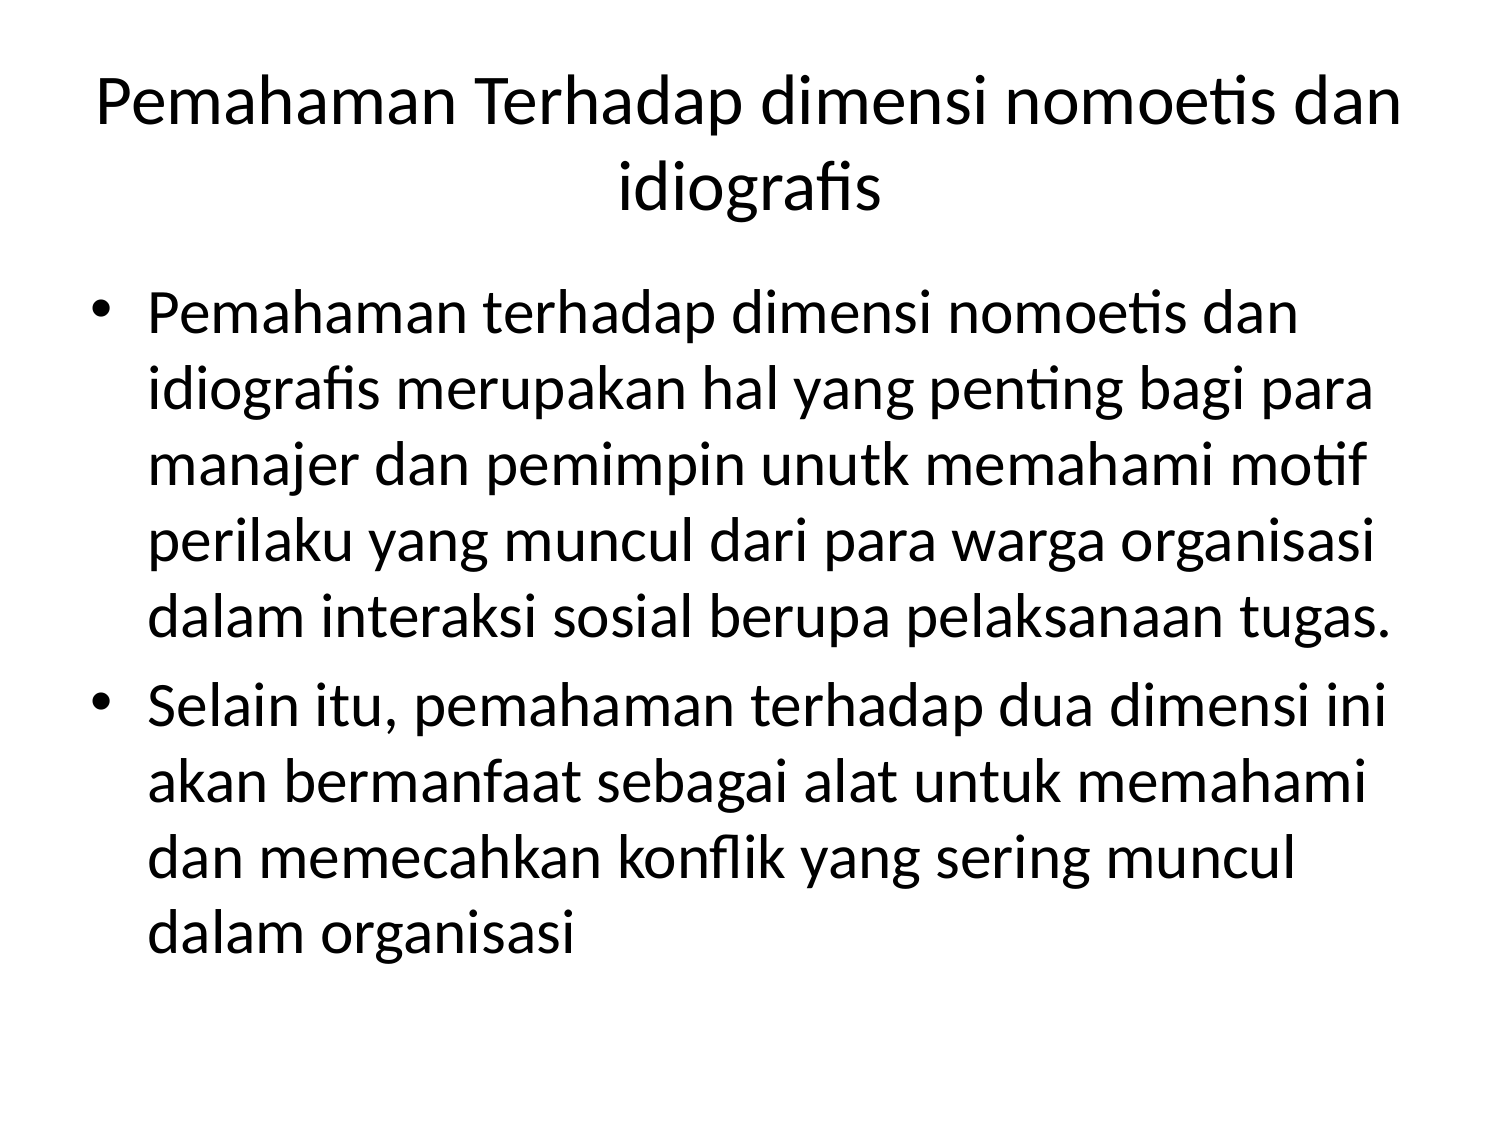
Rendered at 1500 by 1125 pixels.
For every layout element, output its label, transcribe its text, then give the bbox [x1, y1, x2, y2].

title Pemahaman Terhadap dimensi nomoetis dan idiografis [75, 45, 1425, 233]
list Pemahaman terhadap dimensi nomoetis dan idiografis merupakan hal yang penting bagi para manajer dan pemimpin unutk memahami motif perilaku yang muncul dari para warga organisasi dalam interaksi sosial berupa pelaksanaan tugas. Selain itu, pemahaman terhadap dua dimensi ini akan bermanfaat sebagai alat untuk memahami dan memecahkan konflik yang sering muncul dalam organisasi [75, 262, 1425, 1005]
